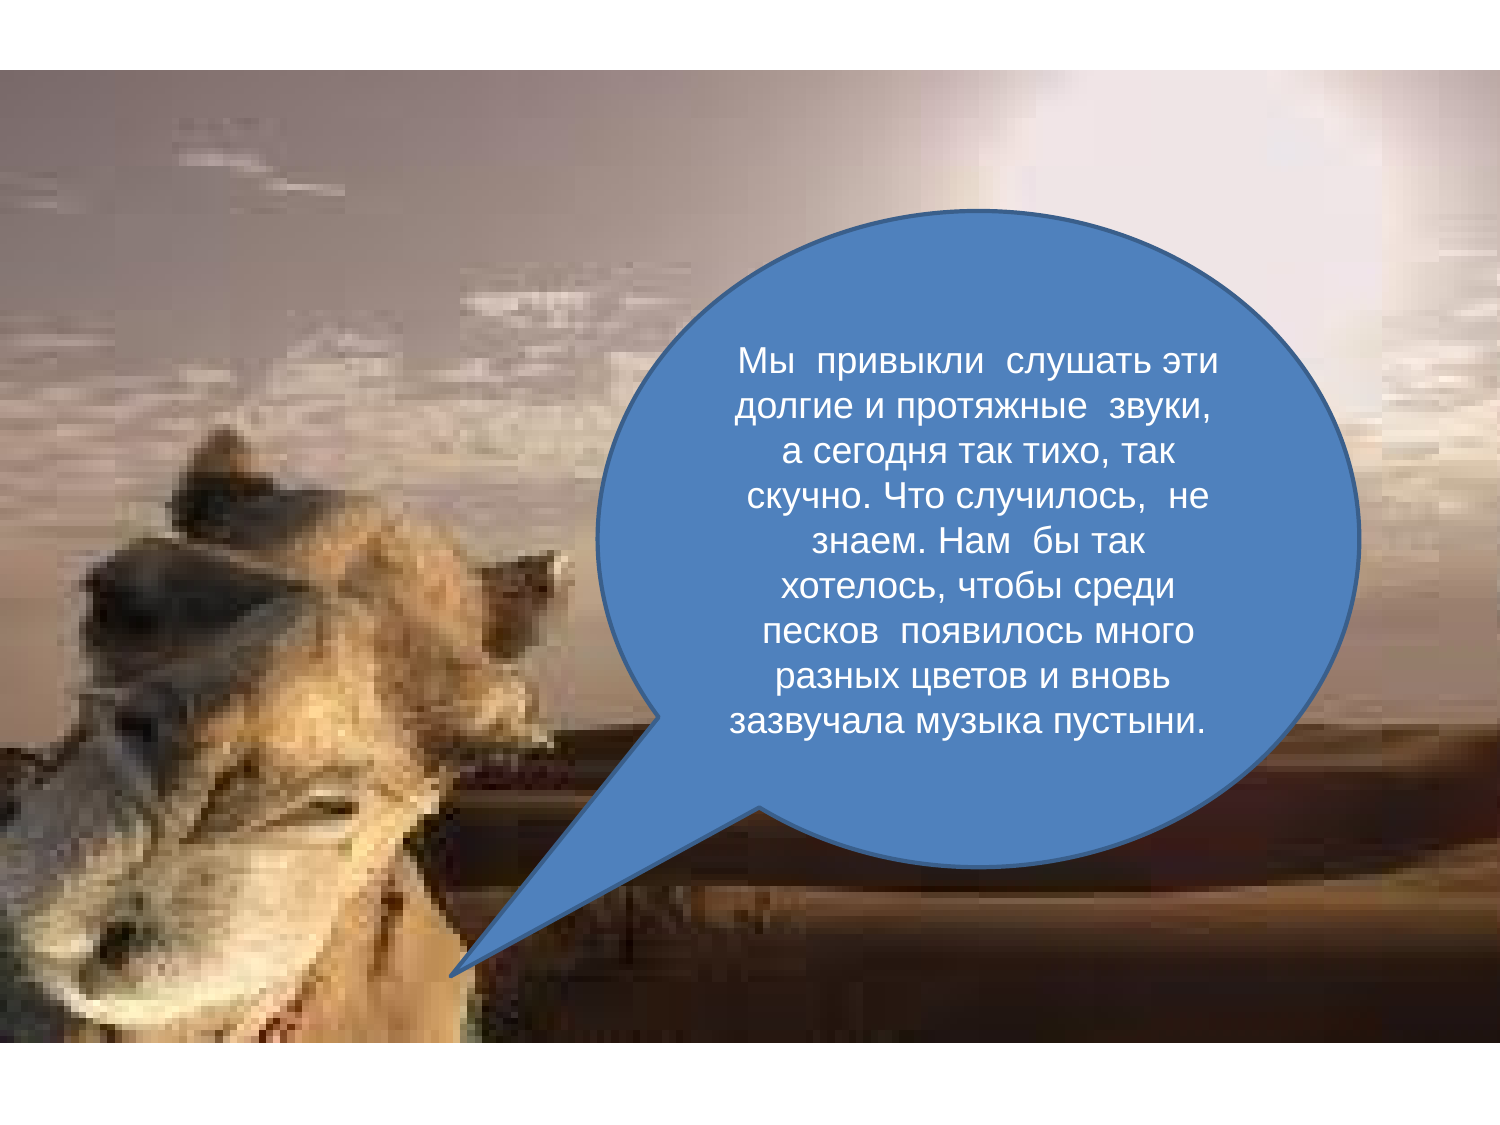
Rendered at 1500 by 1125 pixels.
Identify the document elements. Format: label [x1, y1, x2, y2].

list [0, 70, 1500, 1044]
